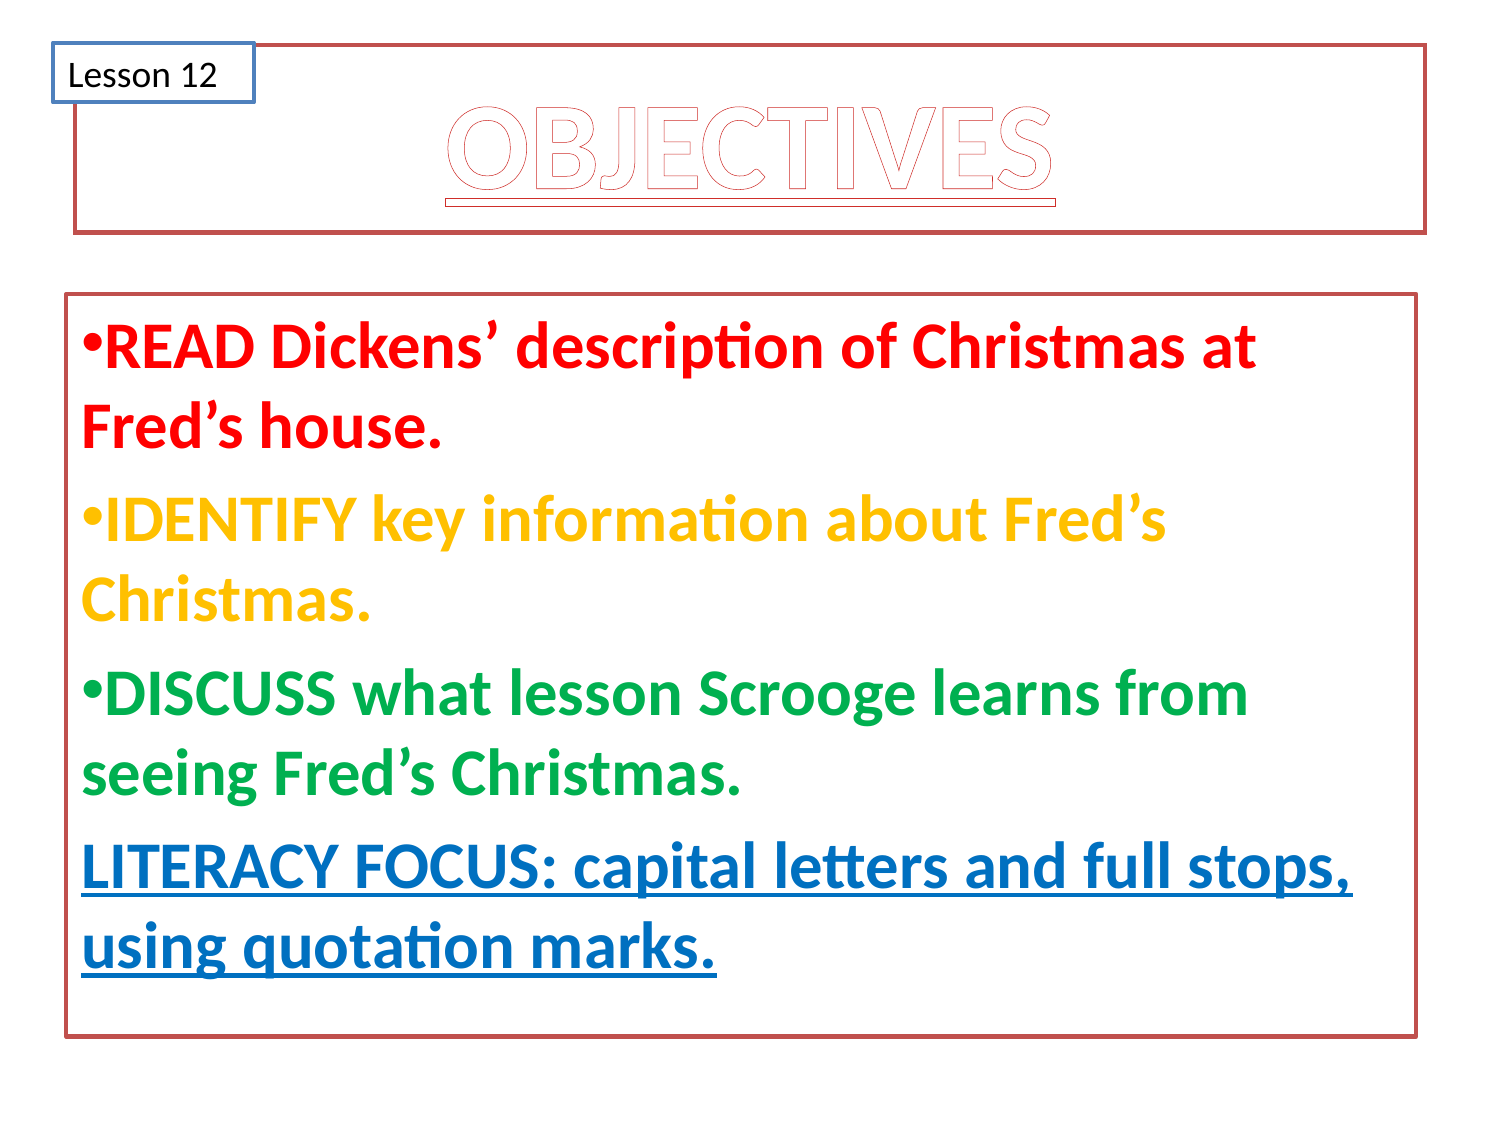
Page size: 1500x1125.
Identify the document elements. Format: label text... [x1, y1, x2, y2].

text_box Lesson 12 [51, 41, 256, 104]
list READ Dickens’ description of Christmas at Fred’s house. IDENTIFY key information about Fred’s Christmas. DISCUSS what lesson Scrooge learns from seeing Fred’s Christmas. LITERACY FOCUS: capital letters and full stops, using quotation marks. [64, 292, 1418, 1039]
title OBJECTIVES [73, 43, 1427, 235]
